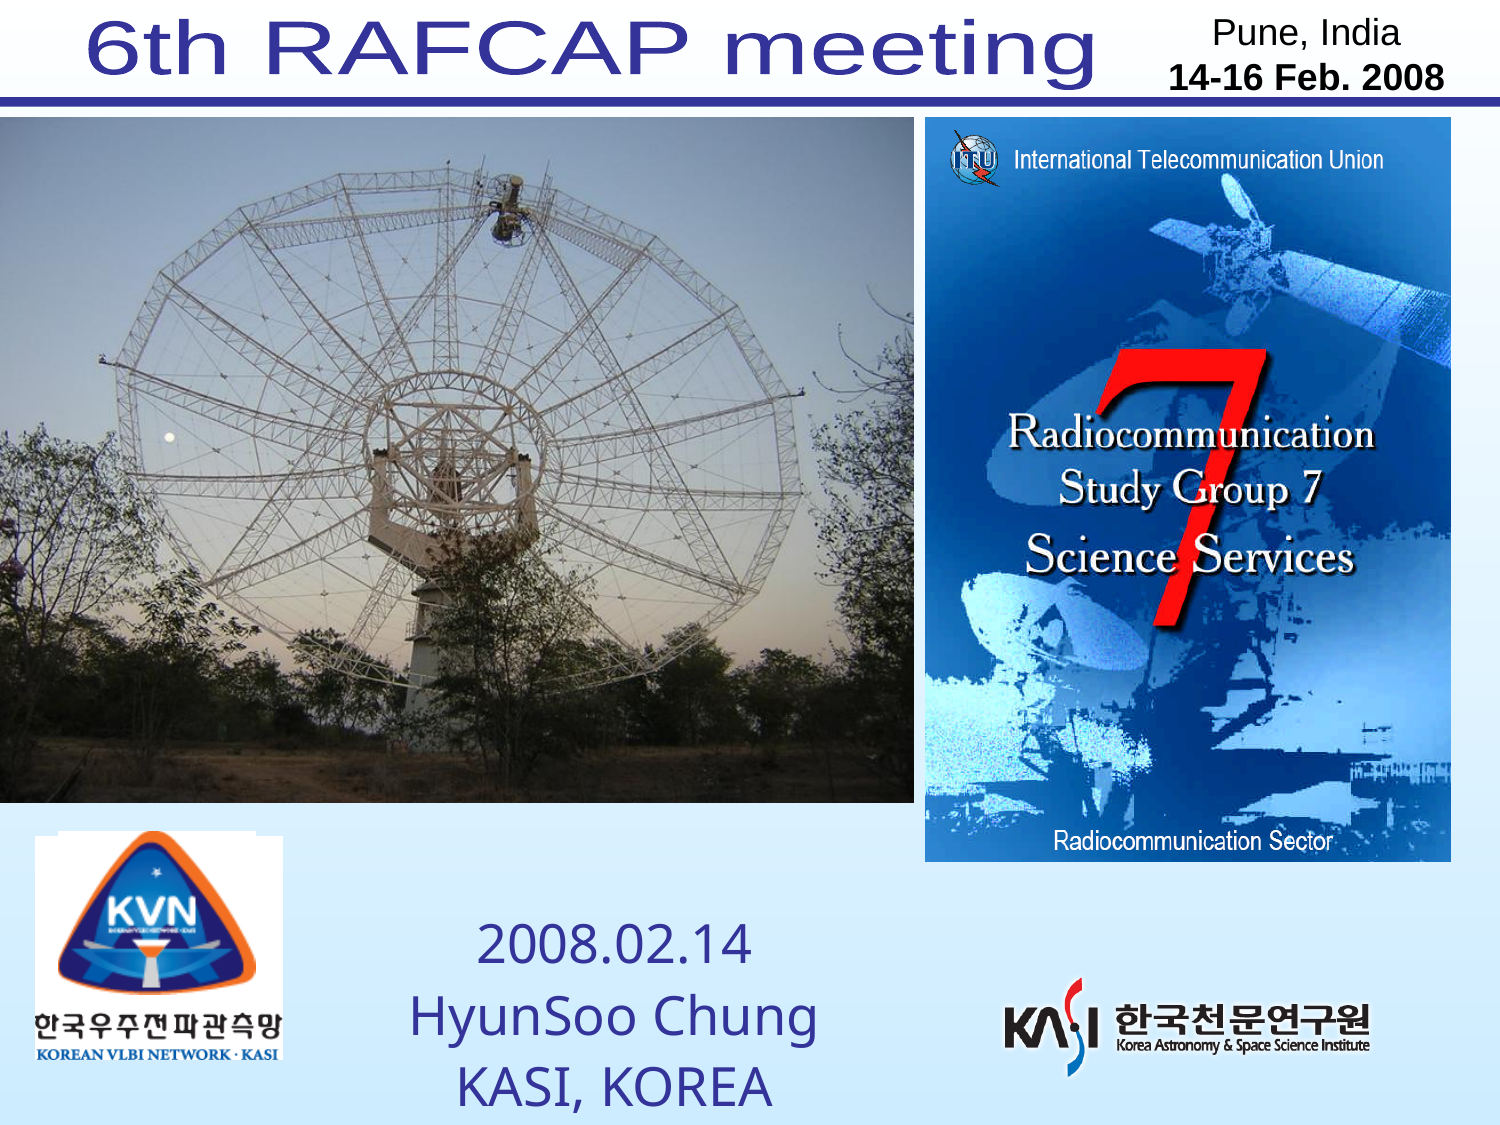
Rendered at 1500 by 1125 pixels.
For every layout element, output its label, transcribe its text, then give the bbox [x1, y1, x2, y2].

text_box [34, 831, 283, 1061]
picture [997, 971, 1377, 1083]
picture [0, 116, 915, 803]
text_box 2008.02.14 HyunSoo Chung KASI, KOREA [328, 895, 901, 1125]
picture [925, 116, 1452, 862]
